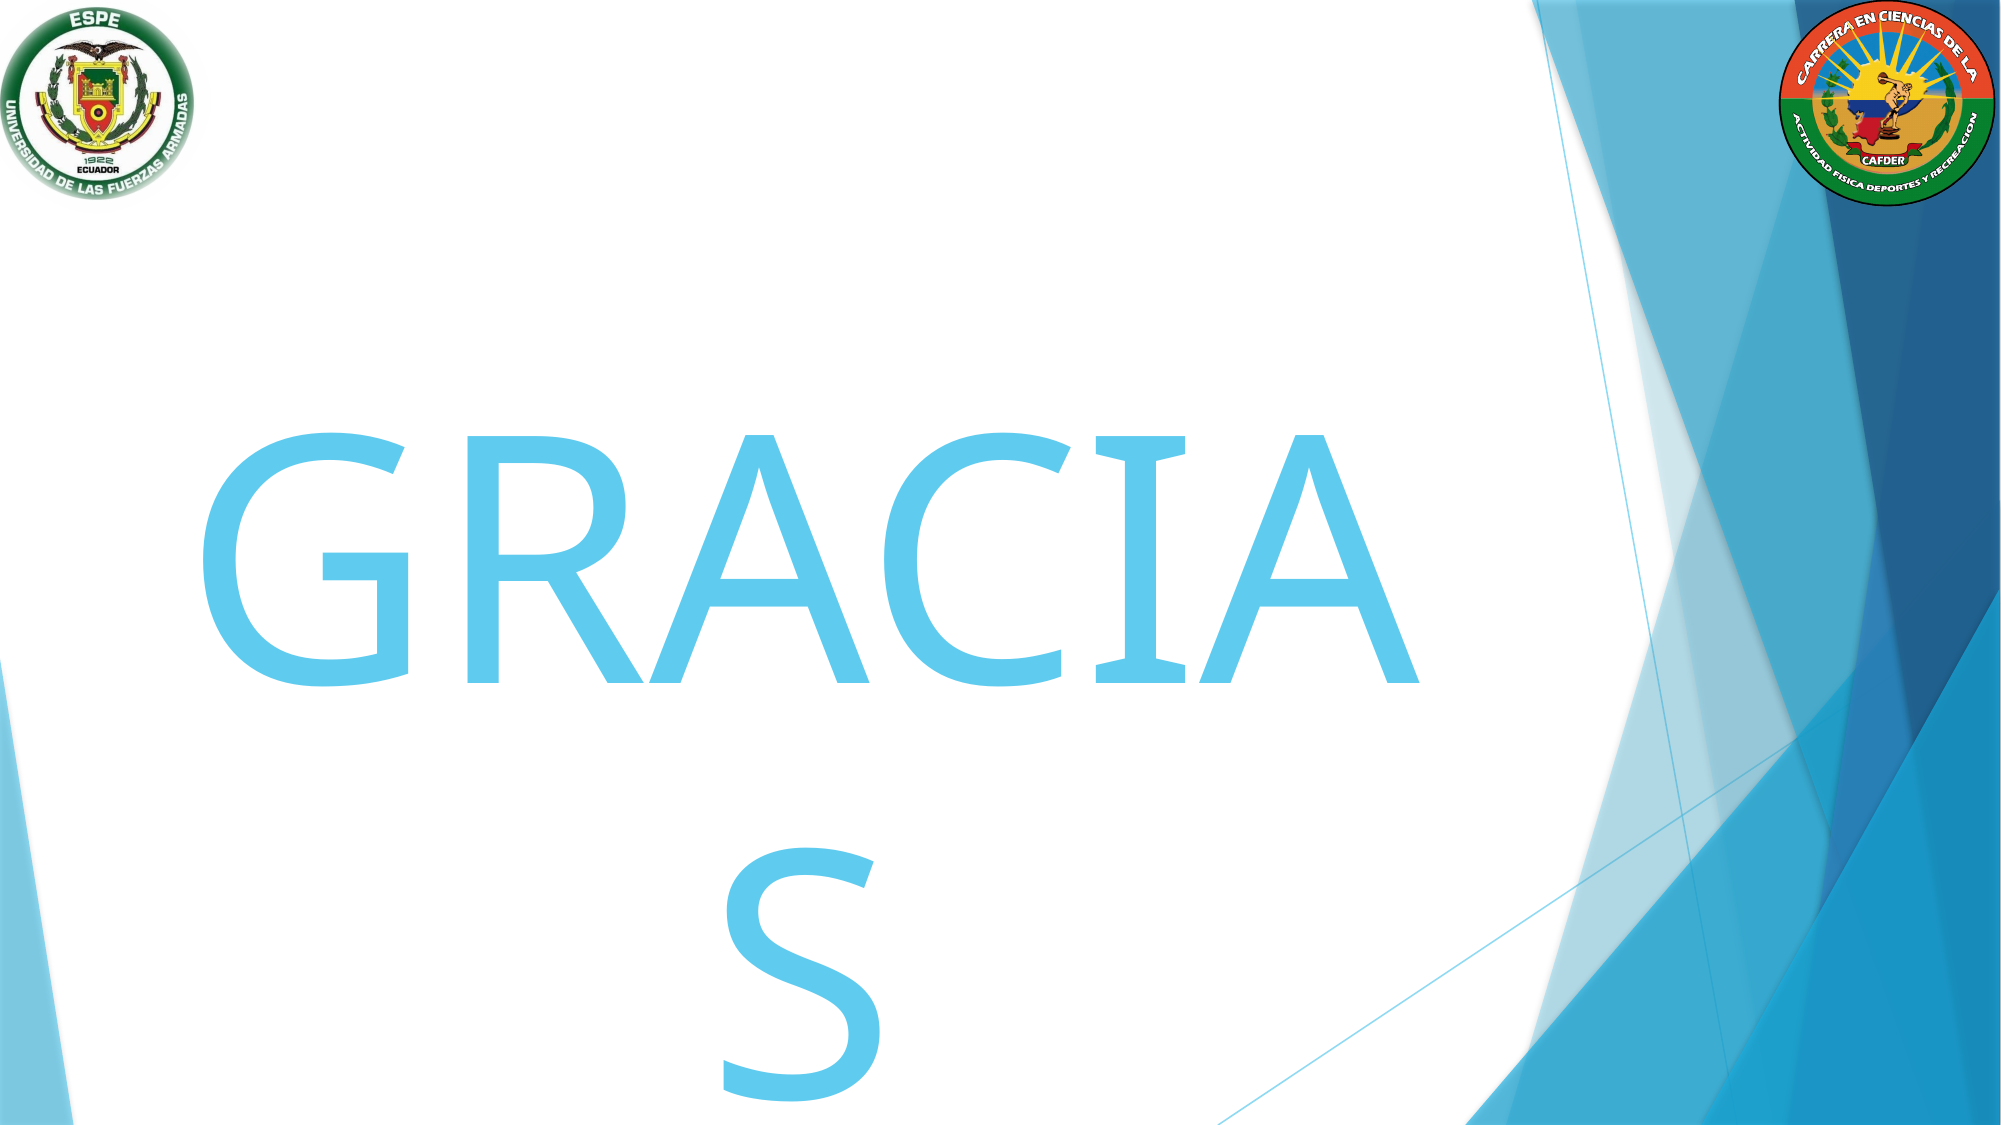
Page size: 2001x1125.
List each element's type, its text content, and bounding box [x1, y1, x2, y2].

picture [1777, 0, 1996, 208]
picture [0, 0, 215, 218]
title GRACIAS [96, 330, 1507, 547]
